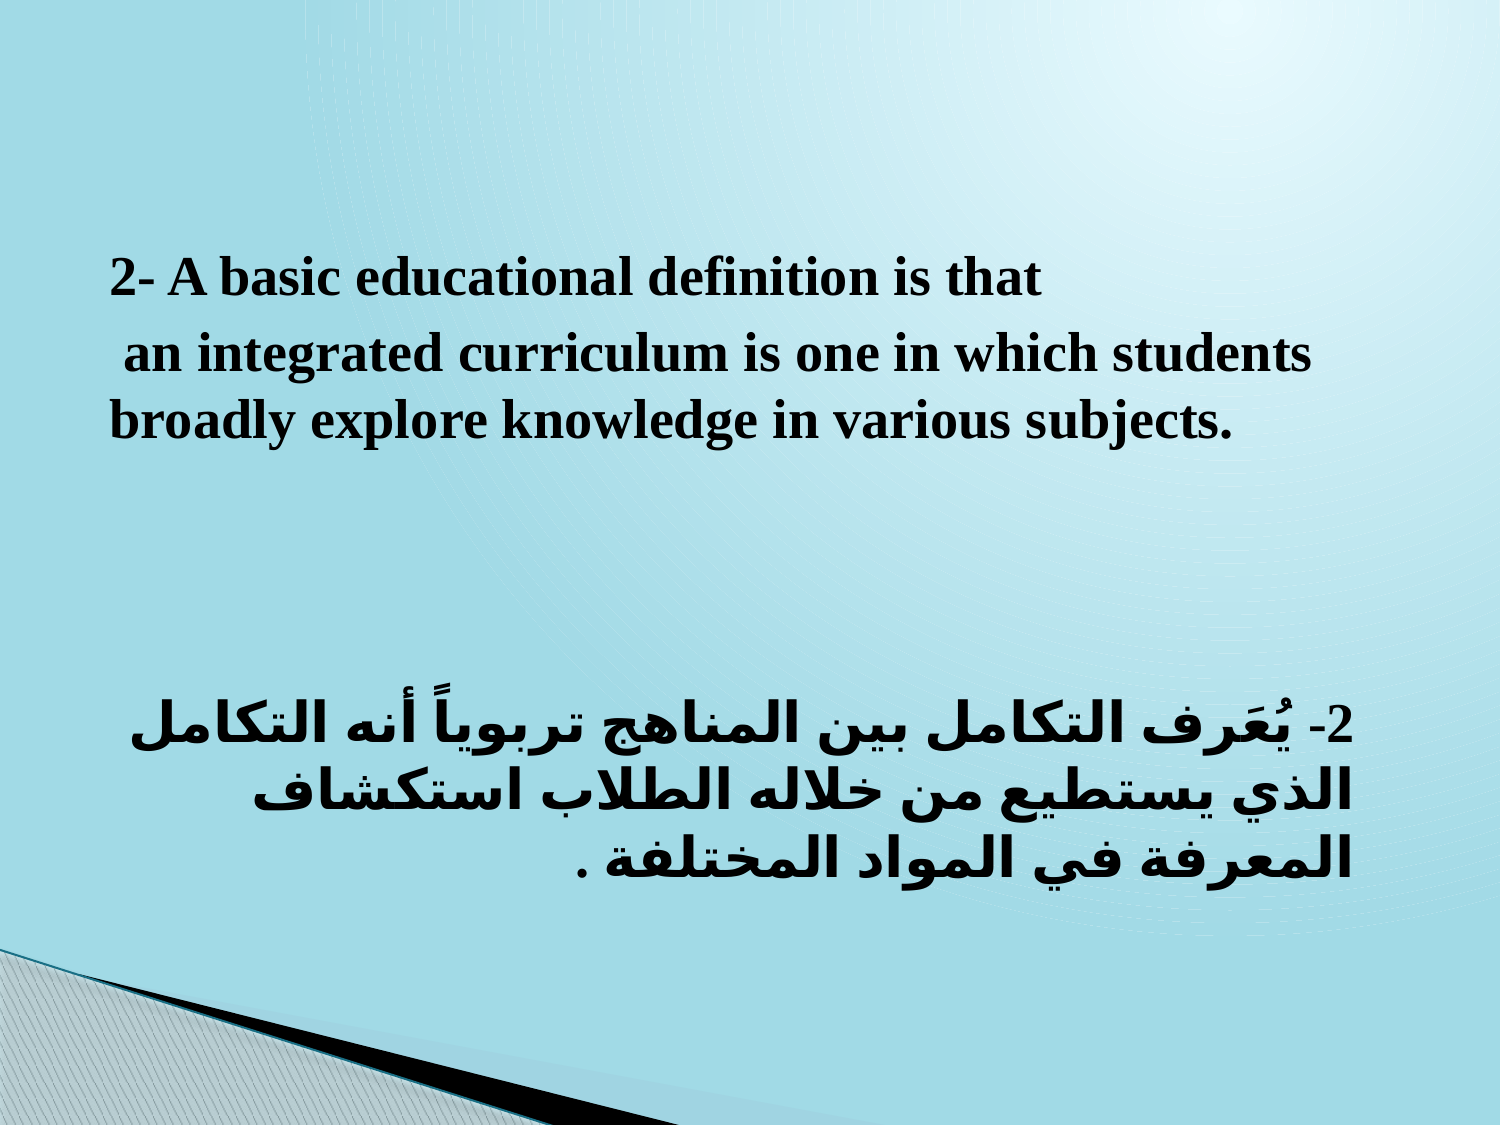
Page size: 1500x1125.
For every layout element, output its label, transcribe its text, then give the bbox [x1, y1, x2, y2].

list 2- A basic educational definition is that an integrated curriculum is one in which students broadly explore knowledge in various subjects. 2- يُعَرف التكامل بين المناهج تربوياً أنه التكامل الذي يستطيع من خلاله الطلاب استكشاف المعرفة في المواد المختلفة . [76, 231, 1388, 752]
